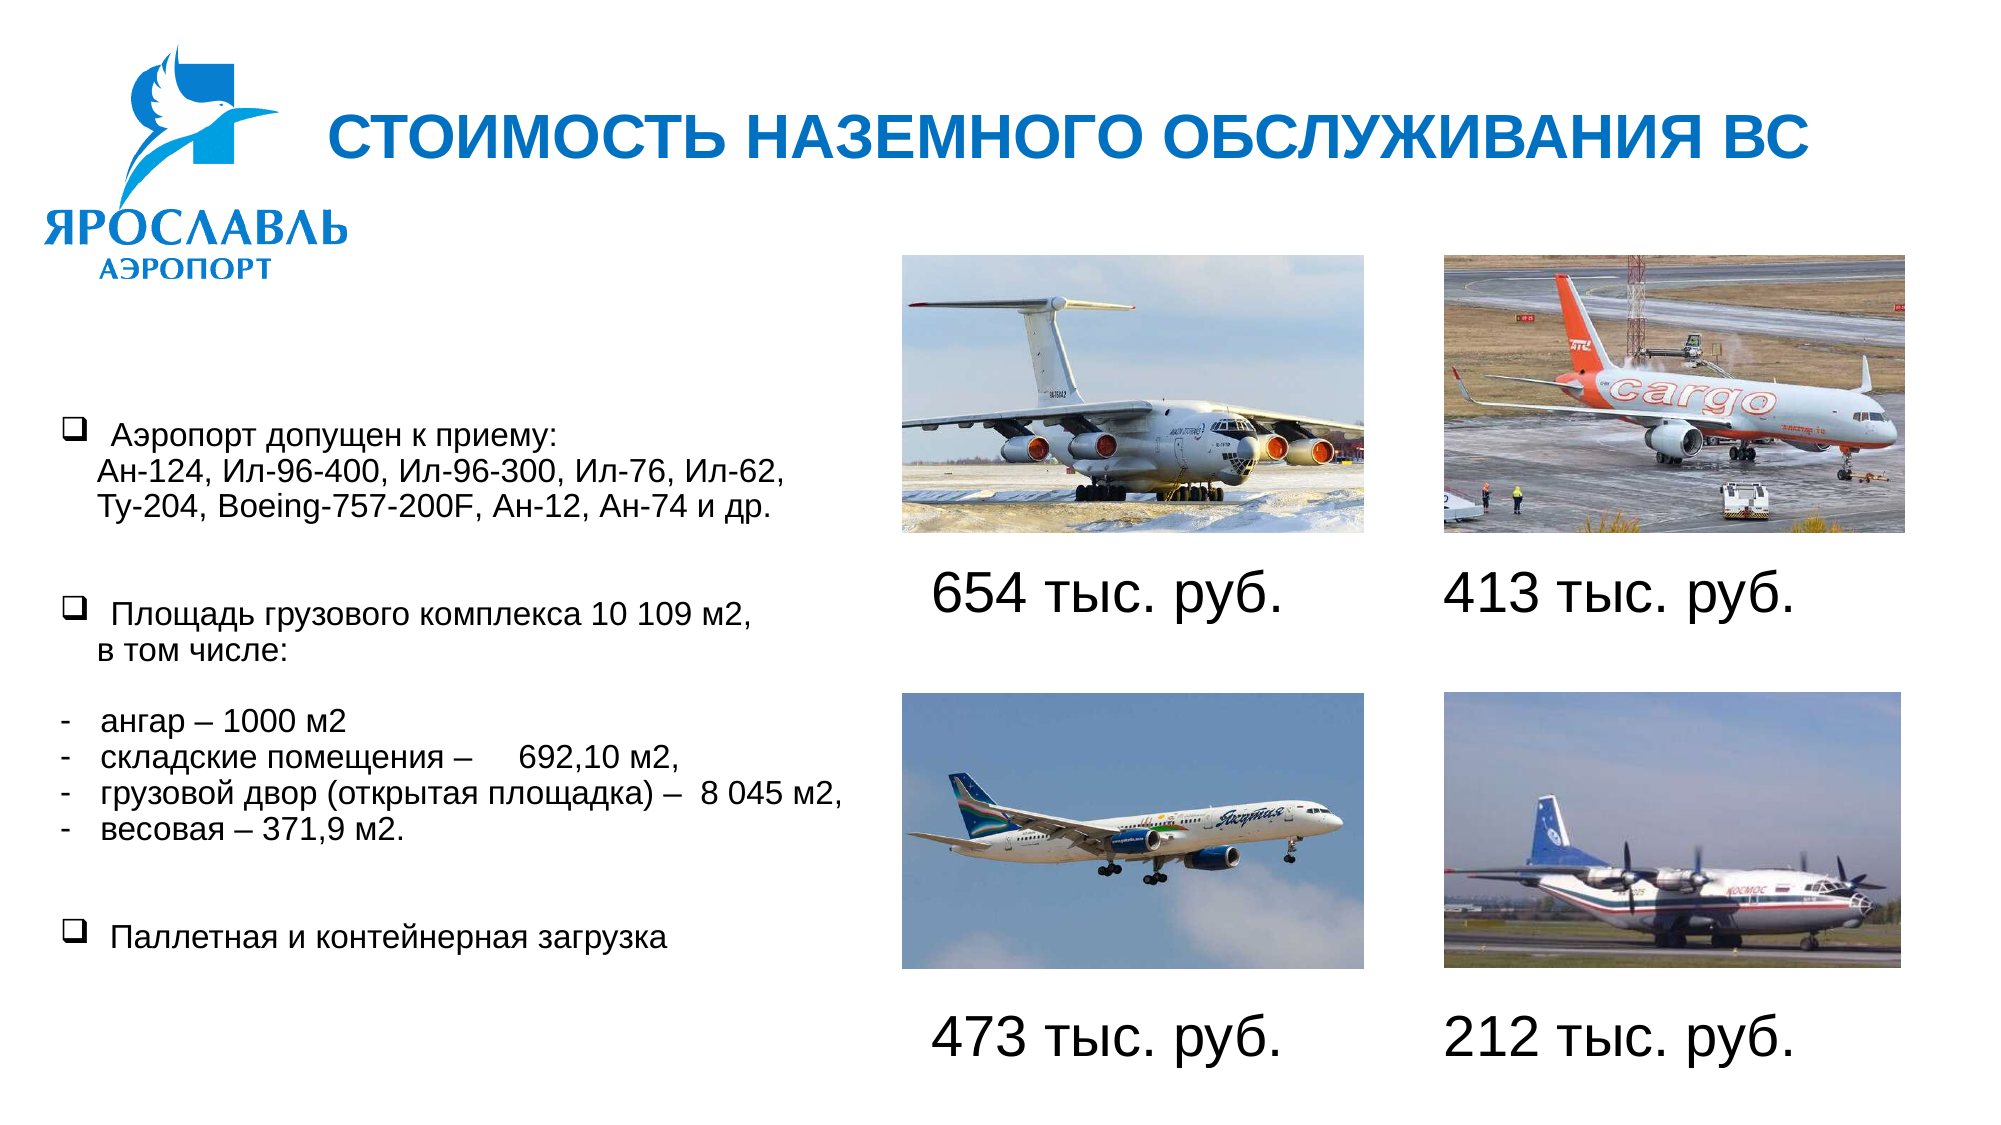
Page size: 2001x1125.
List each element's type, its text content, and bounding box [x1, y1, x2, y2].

picture [1444, 255, 1905, 534]
list Аэропорт допущен к приему: Ан-124, Ил-96-400, Ил-96-300, Ил-76, Ил-62, Ту-204, Boeing-757-200F, Ан-12, Ан-74 и др. Площадь грузового комплекса 10 109 м2, в том числе: ангар – 1000 м2 складские помещения – 692,10 м2, грузовой двор (открытая площадка) – 8 045 м2, весовая – 371,9 м2. Паллетная и контейнерная загрузка [44, 410, 847, 1054]
picture [902, 693, 1364, 969]
title СТОИМОСТЬ НАЗЕМНОГО ОБСЛУЖИВАНИЯ ВС [0, 0, 2000, 278]
picture [902, 255, 1364, 534]
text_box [44, 44, 347, 279]
list 654 тыс. руб. 413 тыс. руб. 473 тыс. руб. 212 тыс. руб. [847, 330, 1901, 1089]
picture [1444, 692, 1901, 968]
